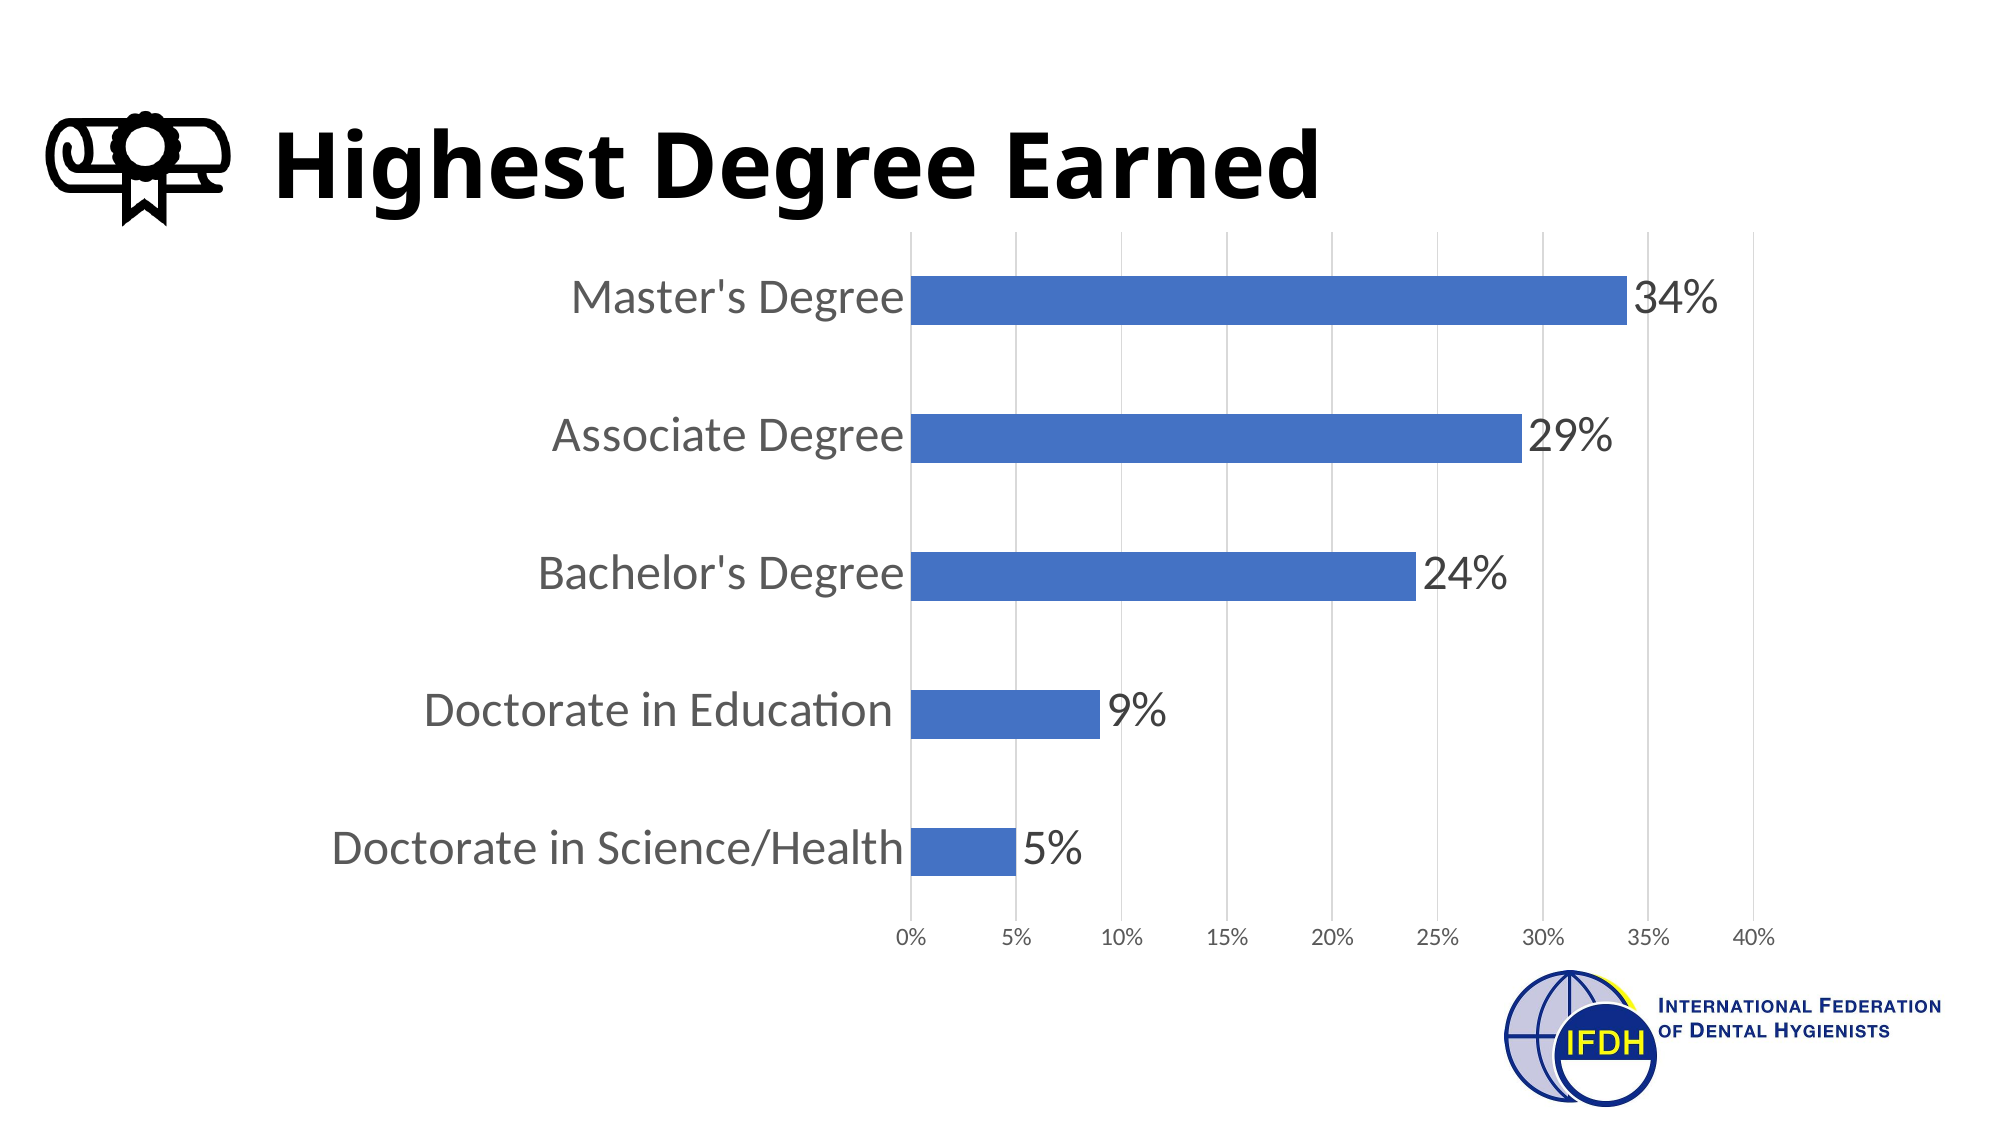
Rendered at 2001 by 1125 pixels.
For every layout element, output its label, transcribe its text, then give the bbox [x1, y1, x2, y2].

picture [1504, 970, 1949, 1110]
title Highest Degree Earned [137, 59, 1863, 278]
chart [301, 216, 1805, 968]
picture [31, 62, 244, 275]
